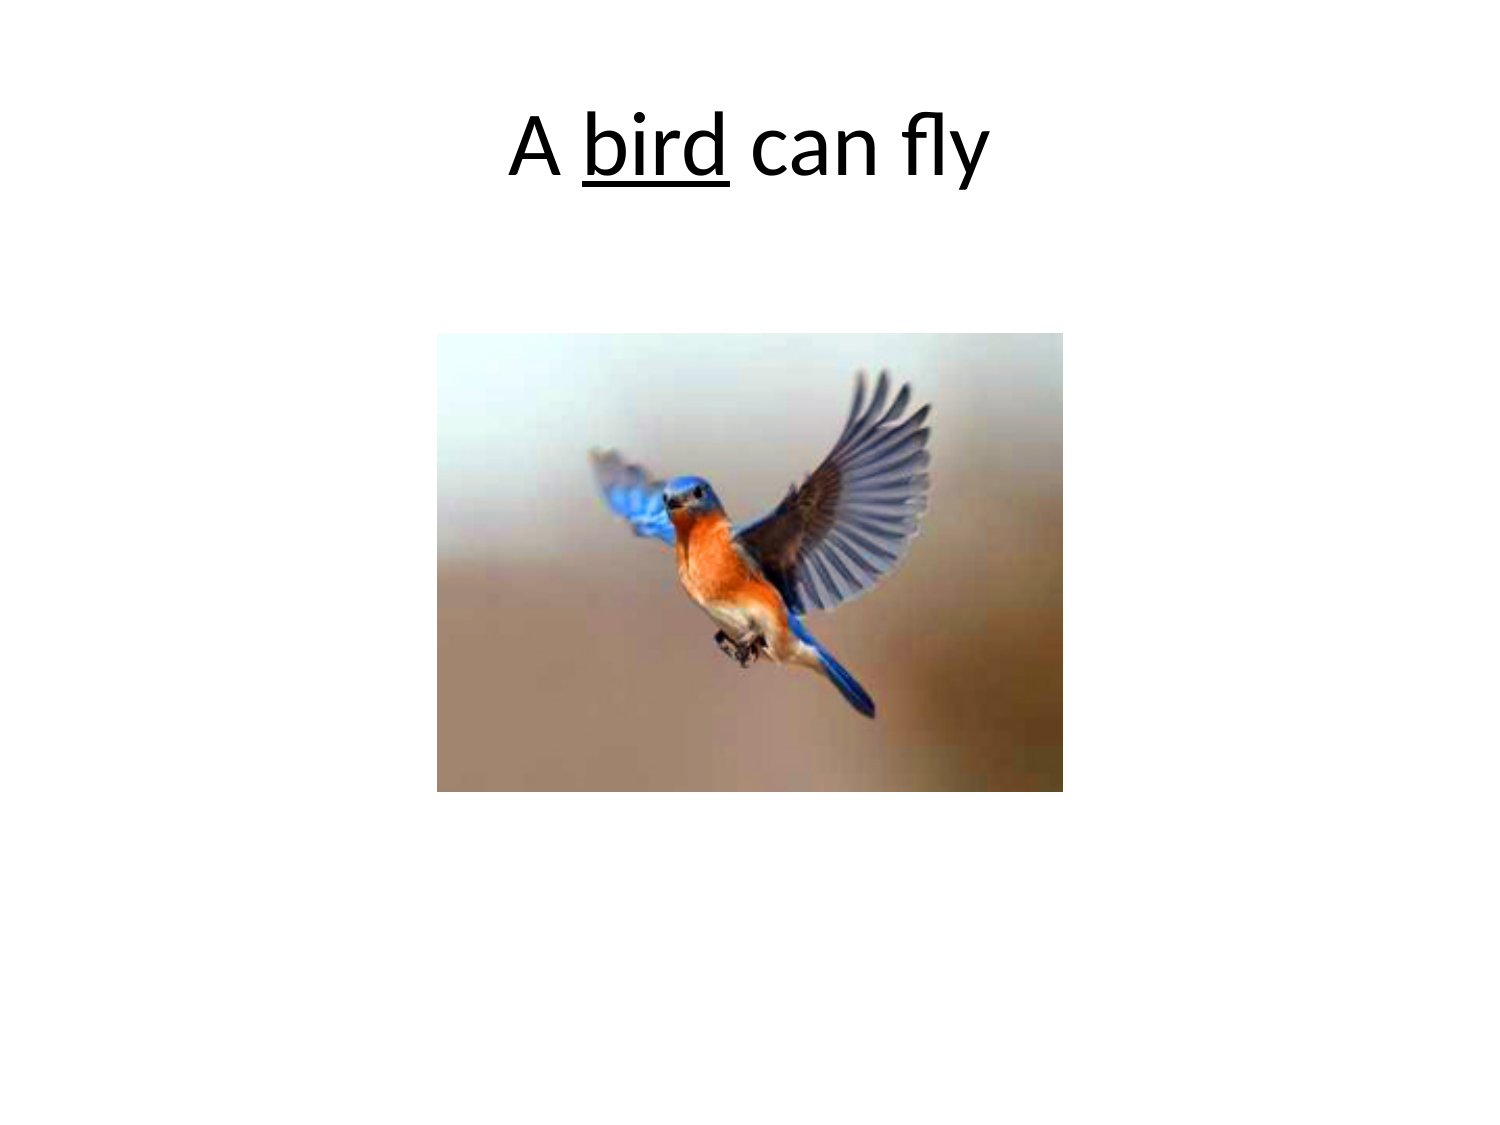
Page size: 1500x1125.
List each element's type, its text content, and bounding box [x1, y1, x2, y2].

title A bird can fly [75, 45, 1425, 233]
picture [437, 333, 1063, 792]
